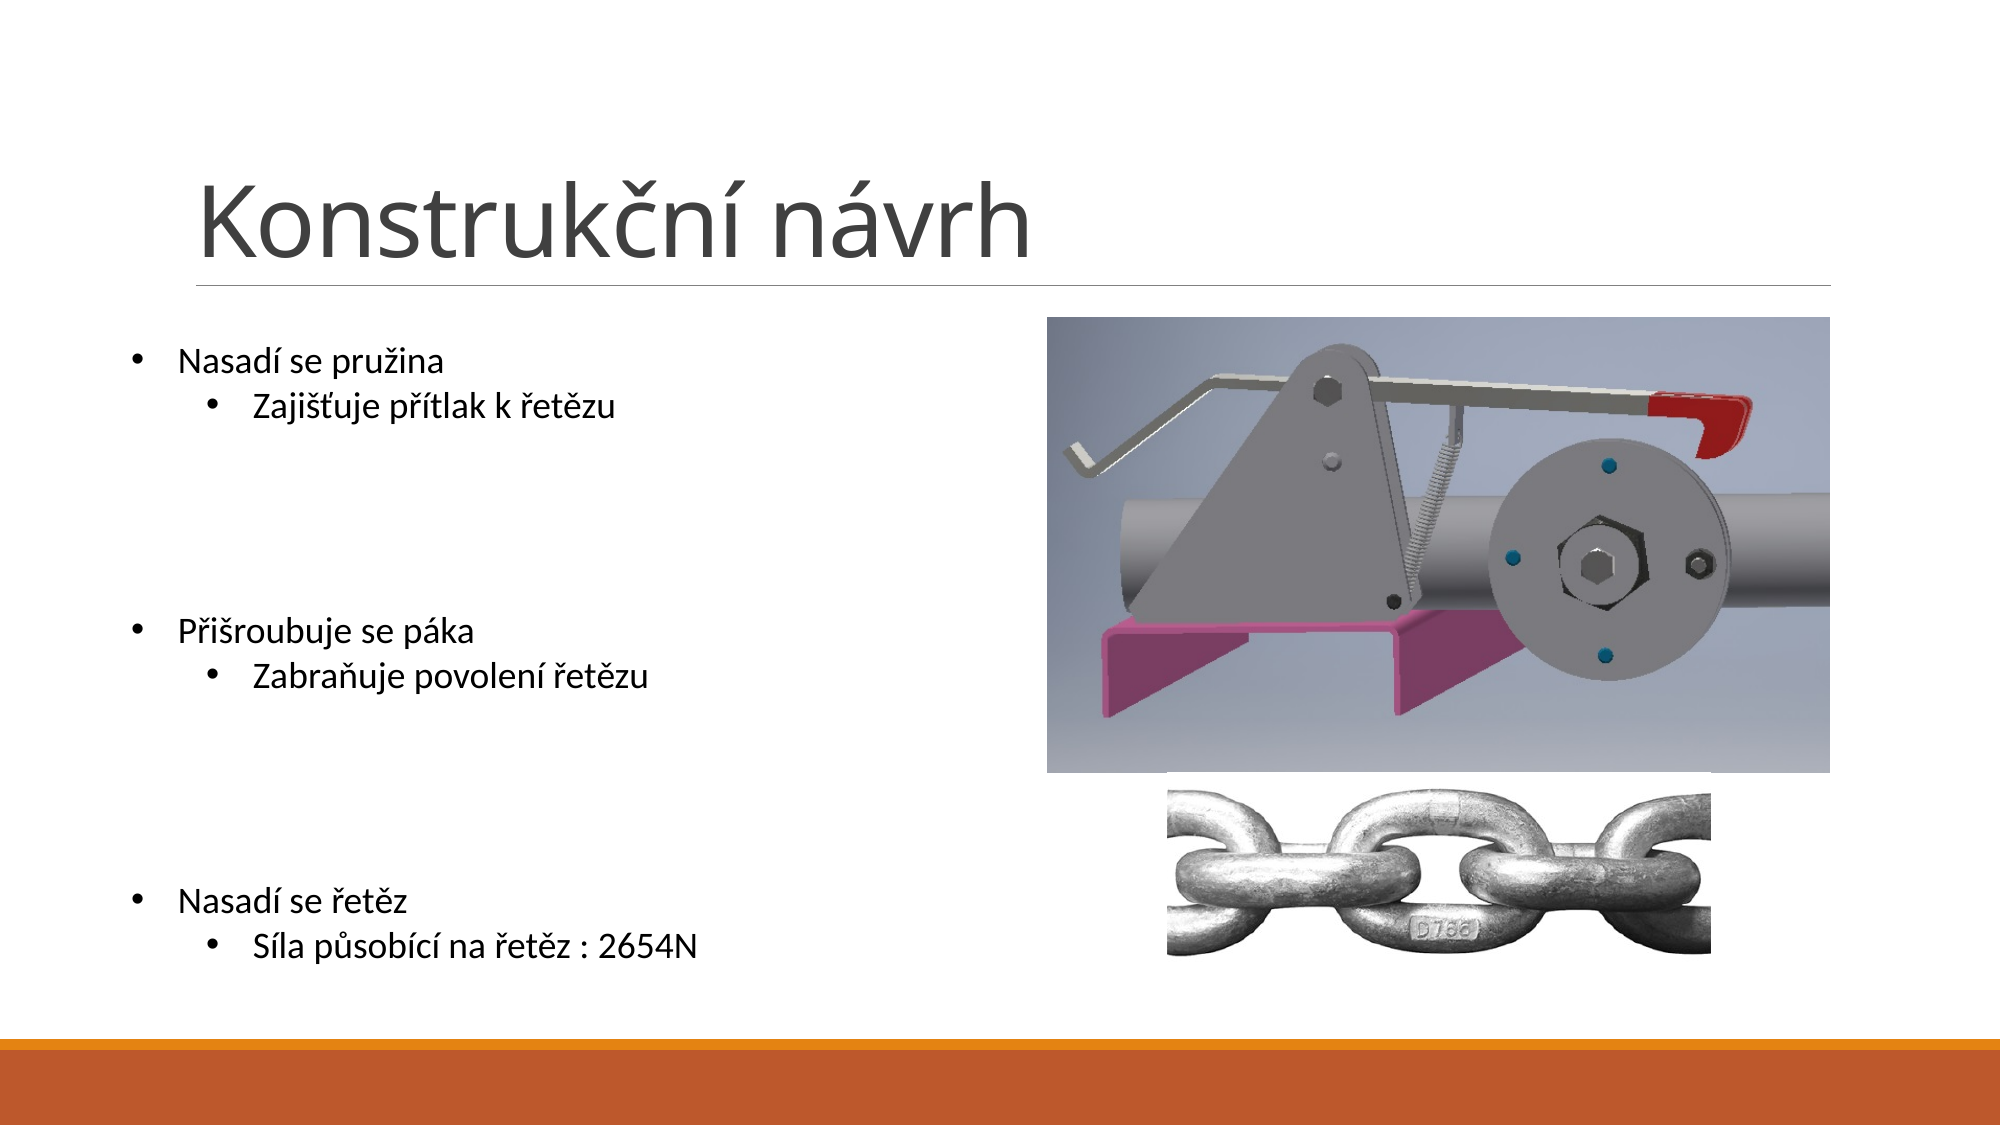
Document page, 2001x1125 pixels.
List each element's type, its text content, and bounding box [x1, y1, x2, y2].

picture [1166, 772, 1711, 975]
text_box Nasadí se pružina Zajišťuje přítlak k řetězu Přišroubuje se páka Zabraňuje povolení řetězu Nasadí se řetěz Síla působící na řetěz : 2654N [116, 328, 917, 974]
title Konstrukční návrh [180, 47, 1830, 285]
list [1047, 316, 1831, 774]
